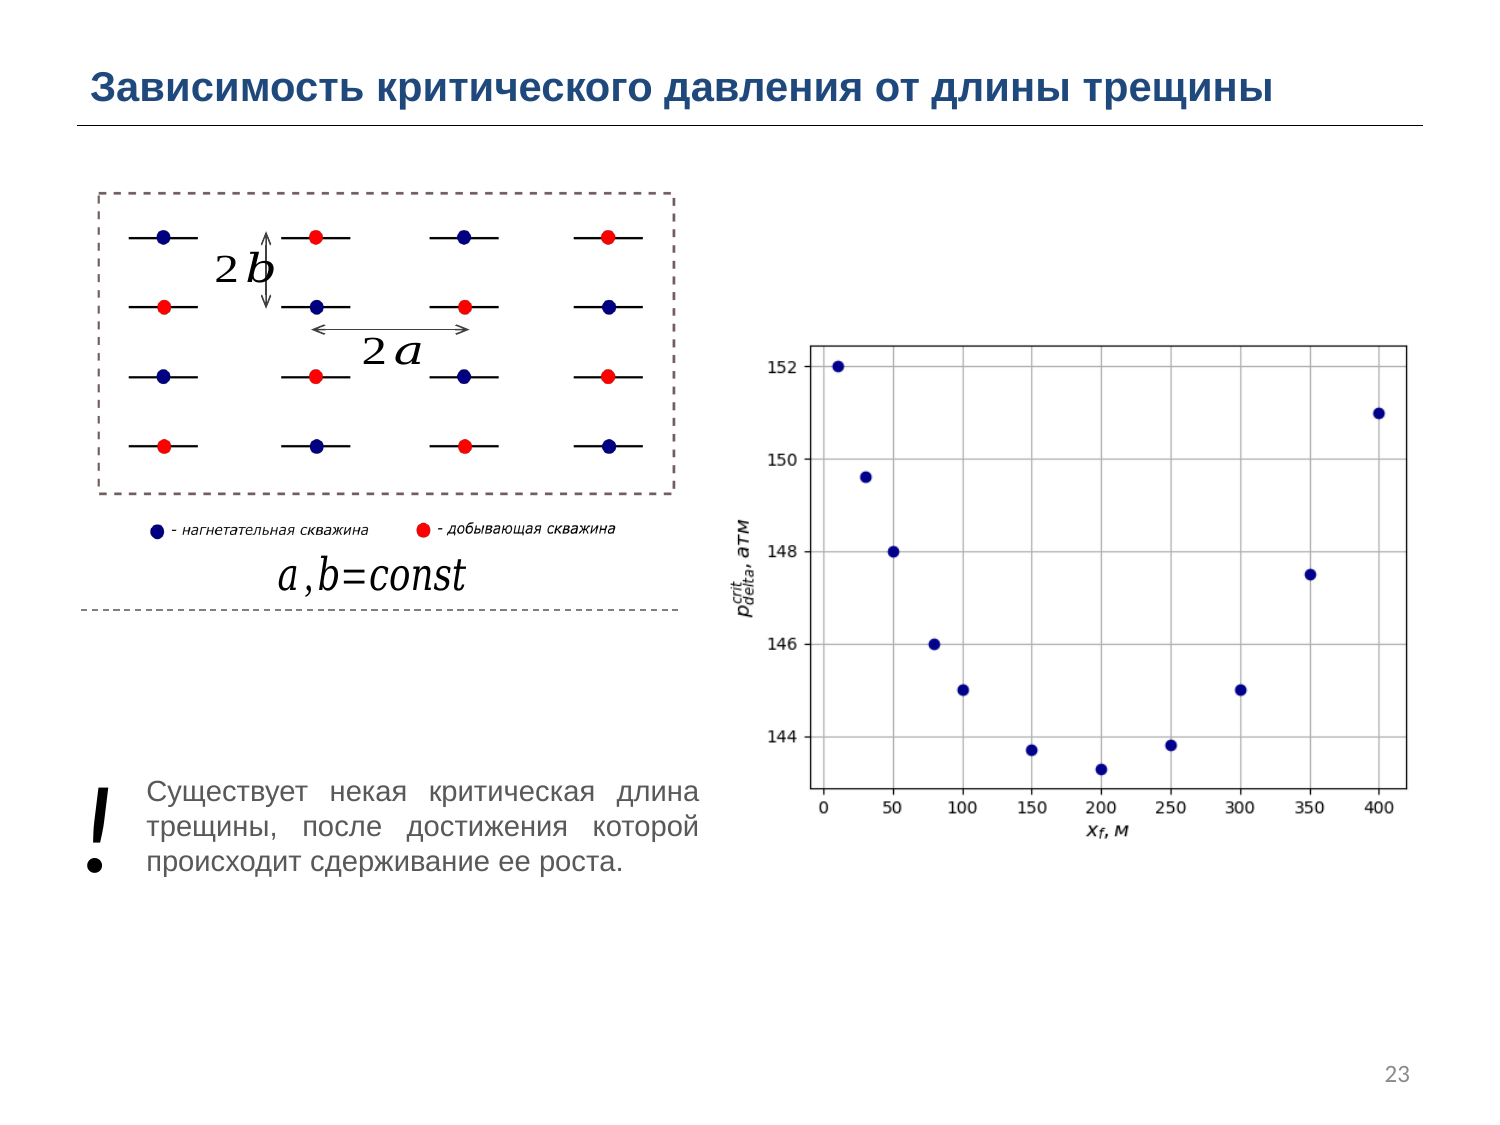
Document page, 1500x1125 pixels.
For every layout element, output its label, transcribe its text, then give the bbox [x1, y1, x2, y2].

picture [714, 337, 1483, 852]
slide_number 23 [1074, 1042, 1425, 1103]
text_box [54, 184, 705, 563]
title Зависимость критического давления от длины трещины [75, 45, 1425, 126]
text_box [76, 739, 715, 907]
